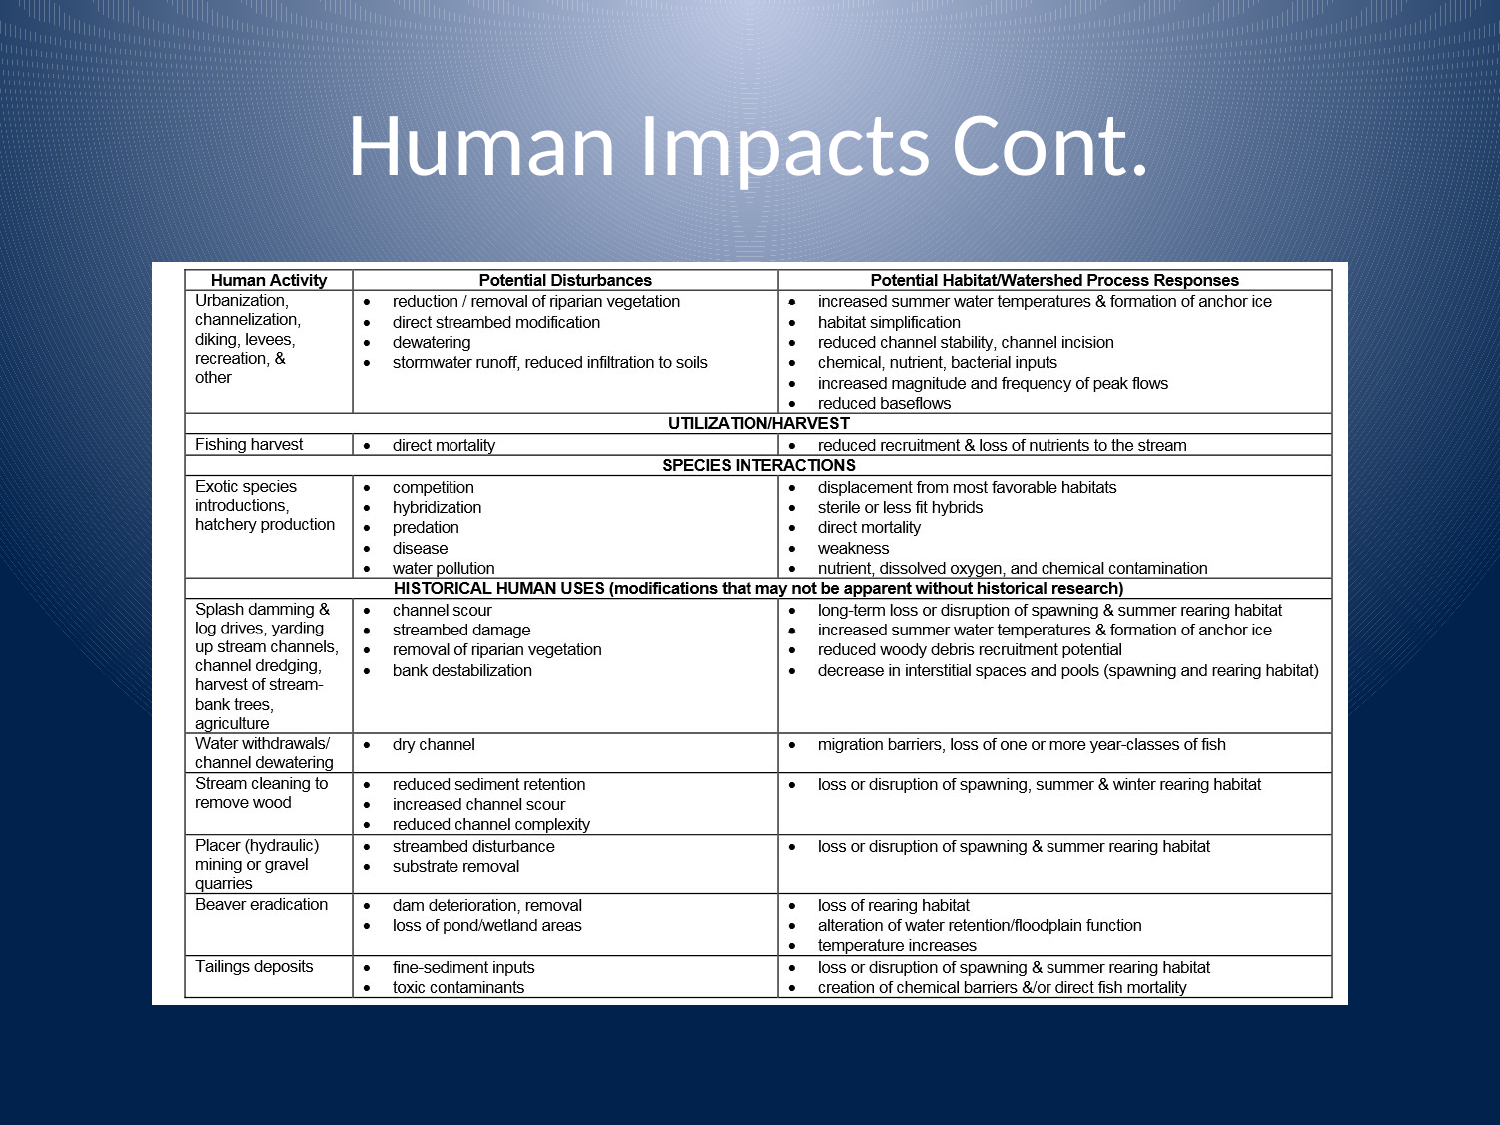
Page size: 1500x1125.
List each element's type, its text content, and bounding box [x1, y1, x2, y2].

title Human Impacts Cont. [75, 45, 1425, 233]
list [151, 262, 1349, 1006]
